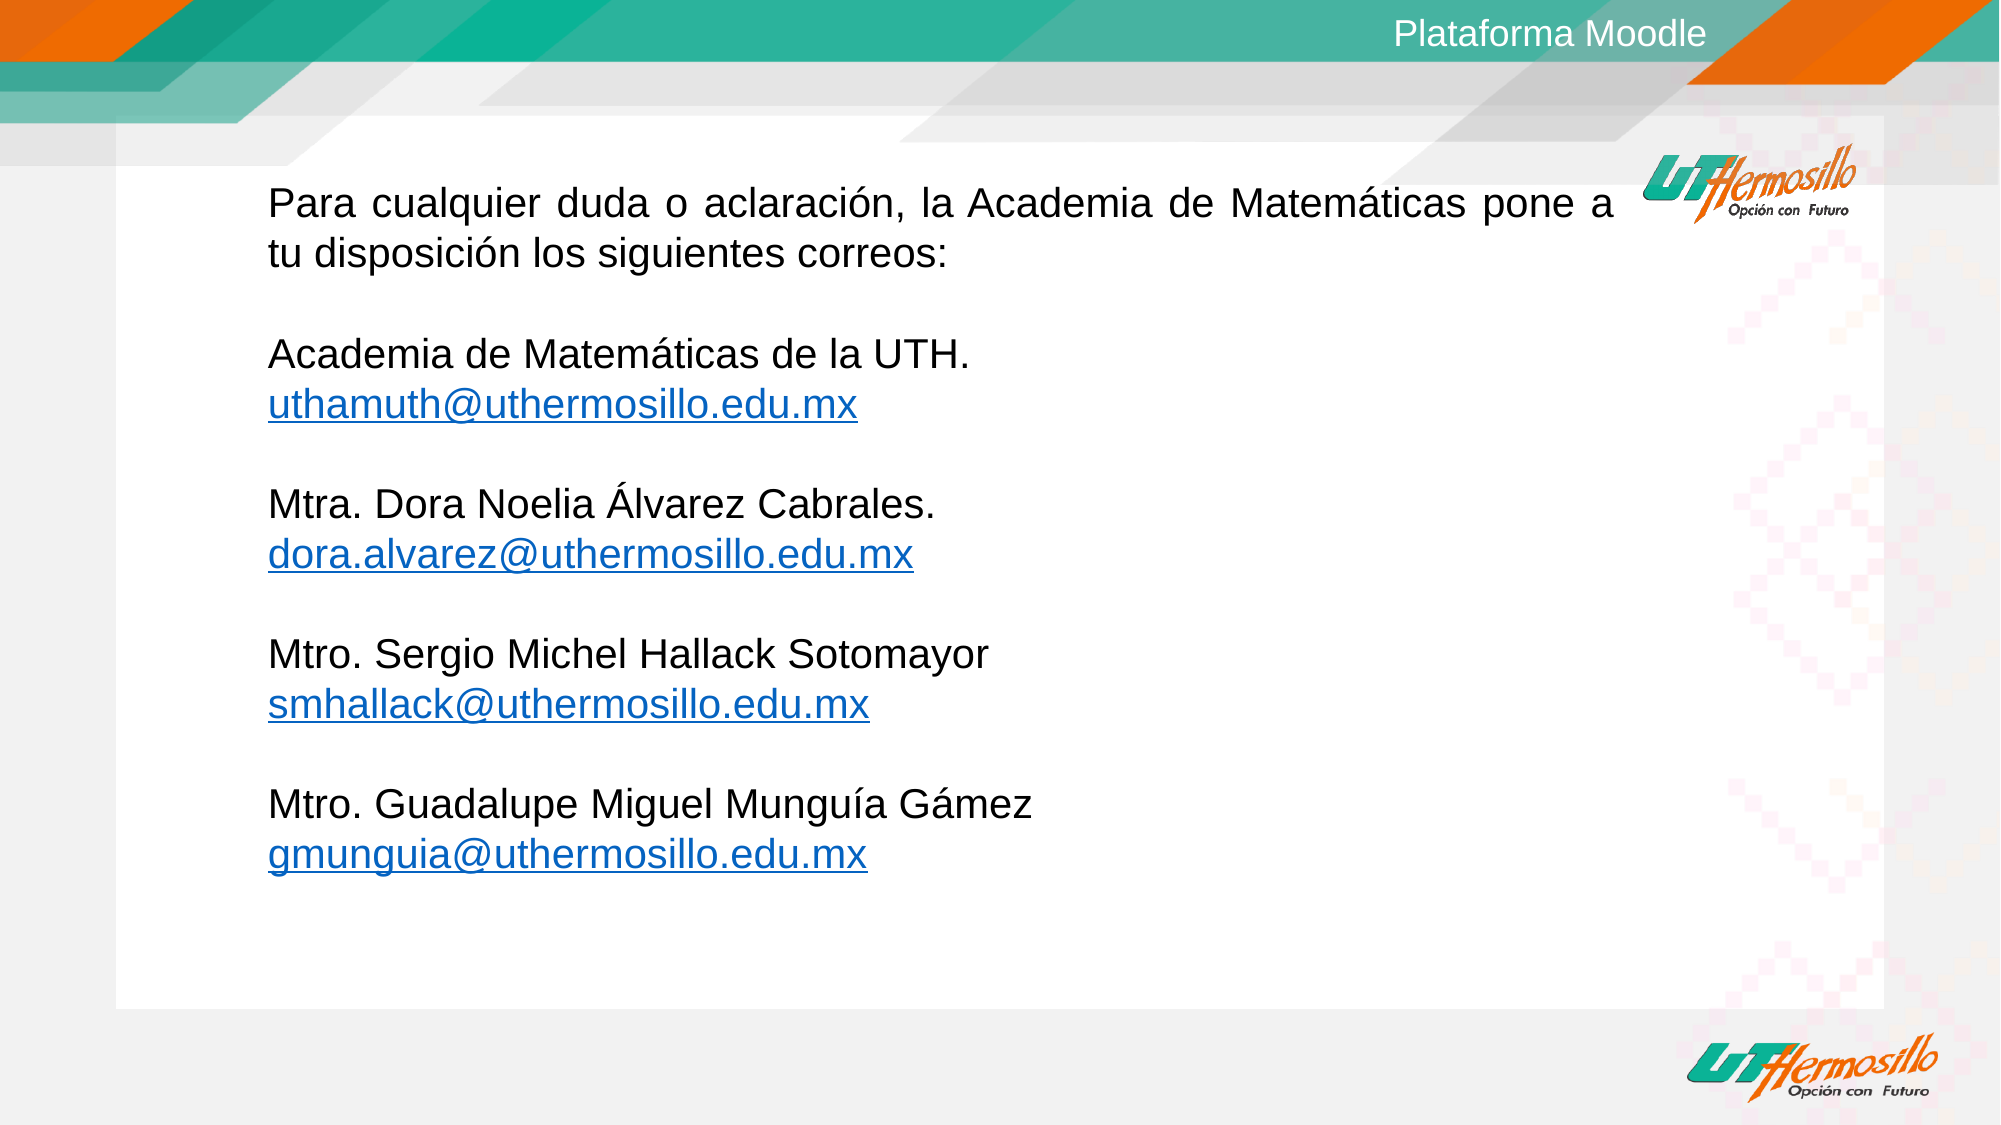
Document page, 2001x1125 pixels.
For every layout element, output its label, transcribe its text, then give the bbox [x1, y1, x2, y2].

picture [1687, 1032, 1938, 1103]
text_box Plataforma Moodle [1378, 2, 1723, 62]
picture [0, 0, 1998, 224]
text_box Para cualquier duda o aclaración, la Academia de Matemáticas pone a tu disposición los siguientes correos: Academia de Matemáticas de la UTH. uthamuth@uthermosillo.edu.mx Mtra. Dora Noelia Álvarez Cabrales. dora.alvarez@uthermosillo.edu.mx Mtro. Sergio Michel Hallack Sotomayor smhallack@uthermosillo.edu.mx Mtro. Guadalupe Miguel Munguía Gámez gmunguia@uthermosillo.edu.mx [253, 168, 1630, 994]
